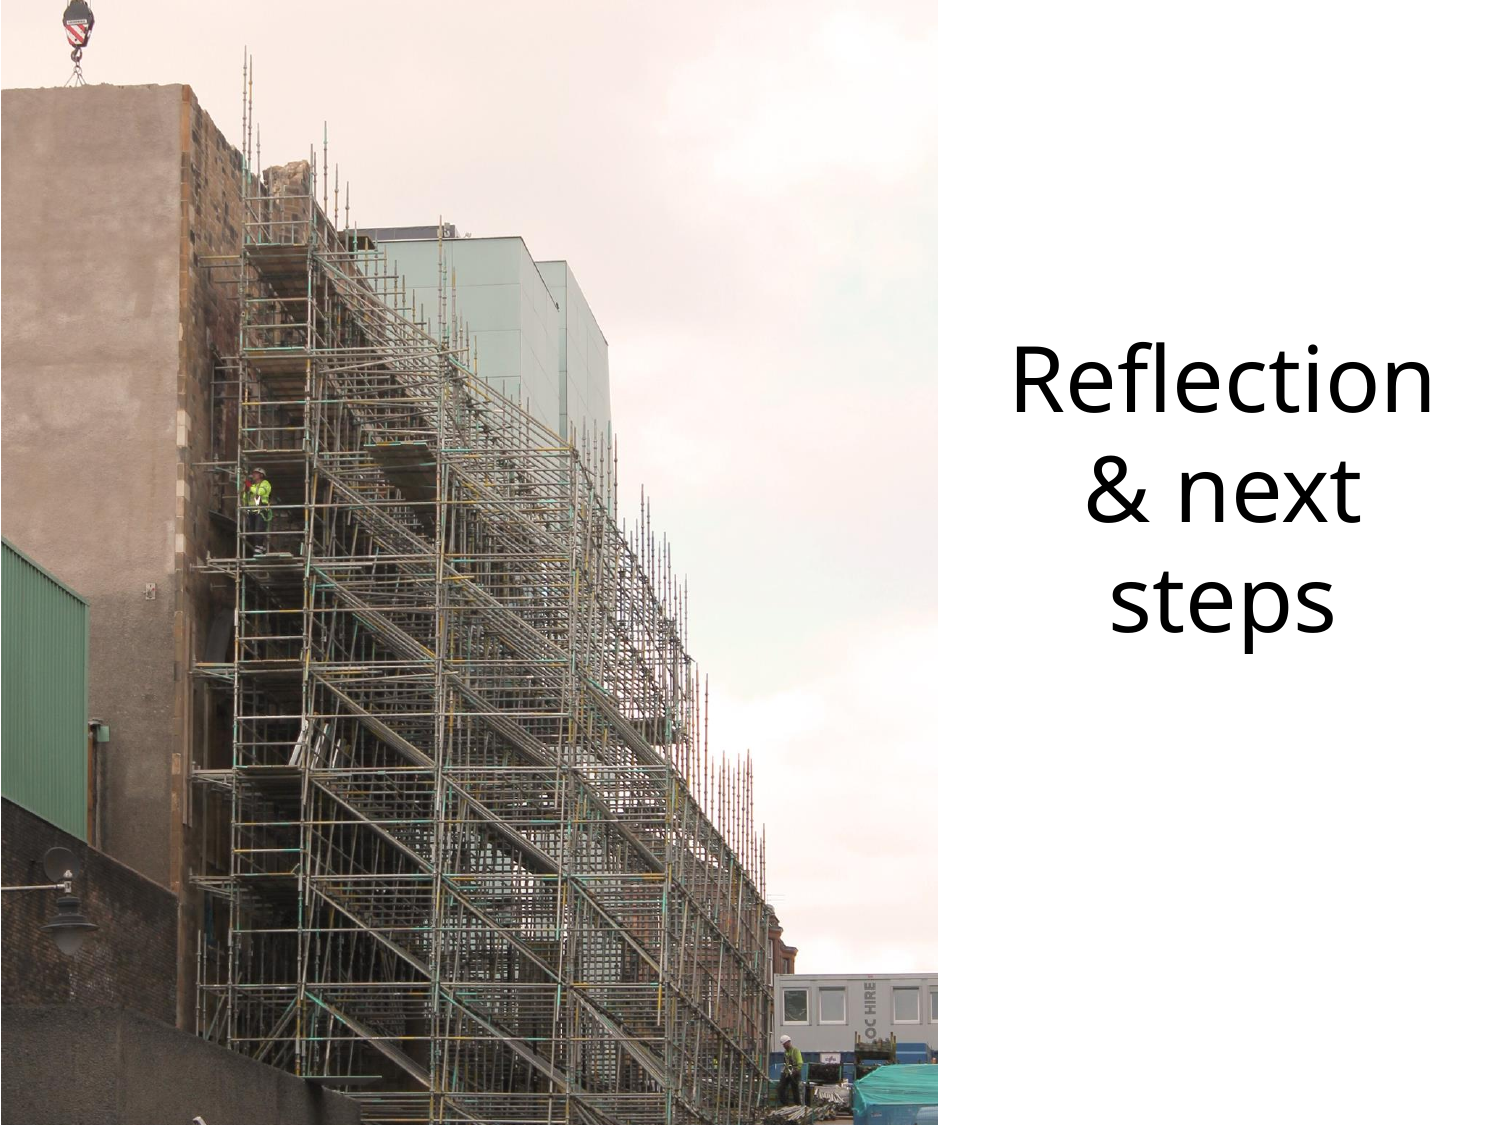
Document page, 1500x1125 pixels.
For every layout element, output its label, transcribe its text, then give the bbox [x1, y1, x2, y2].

picture [0, 0, 939, 1125]
title Reflection & next steps [986, 219, 1461, 752]
